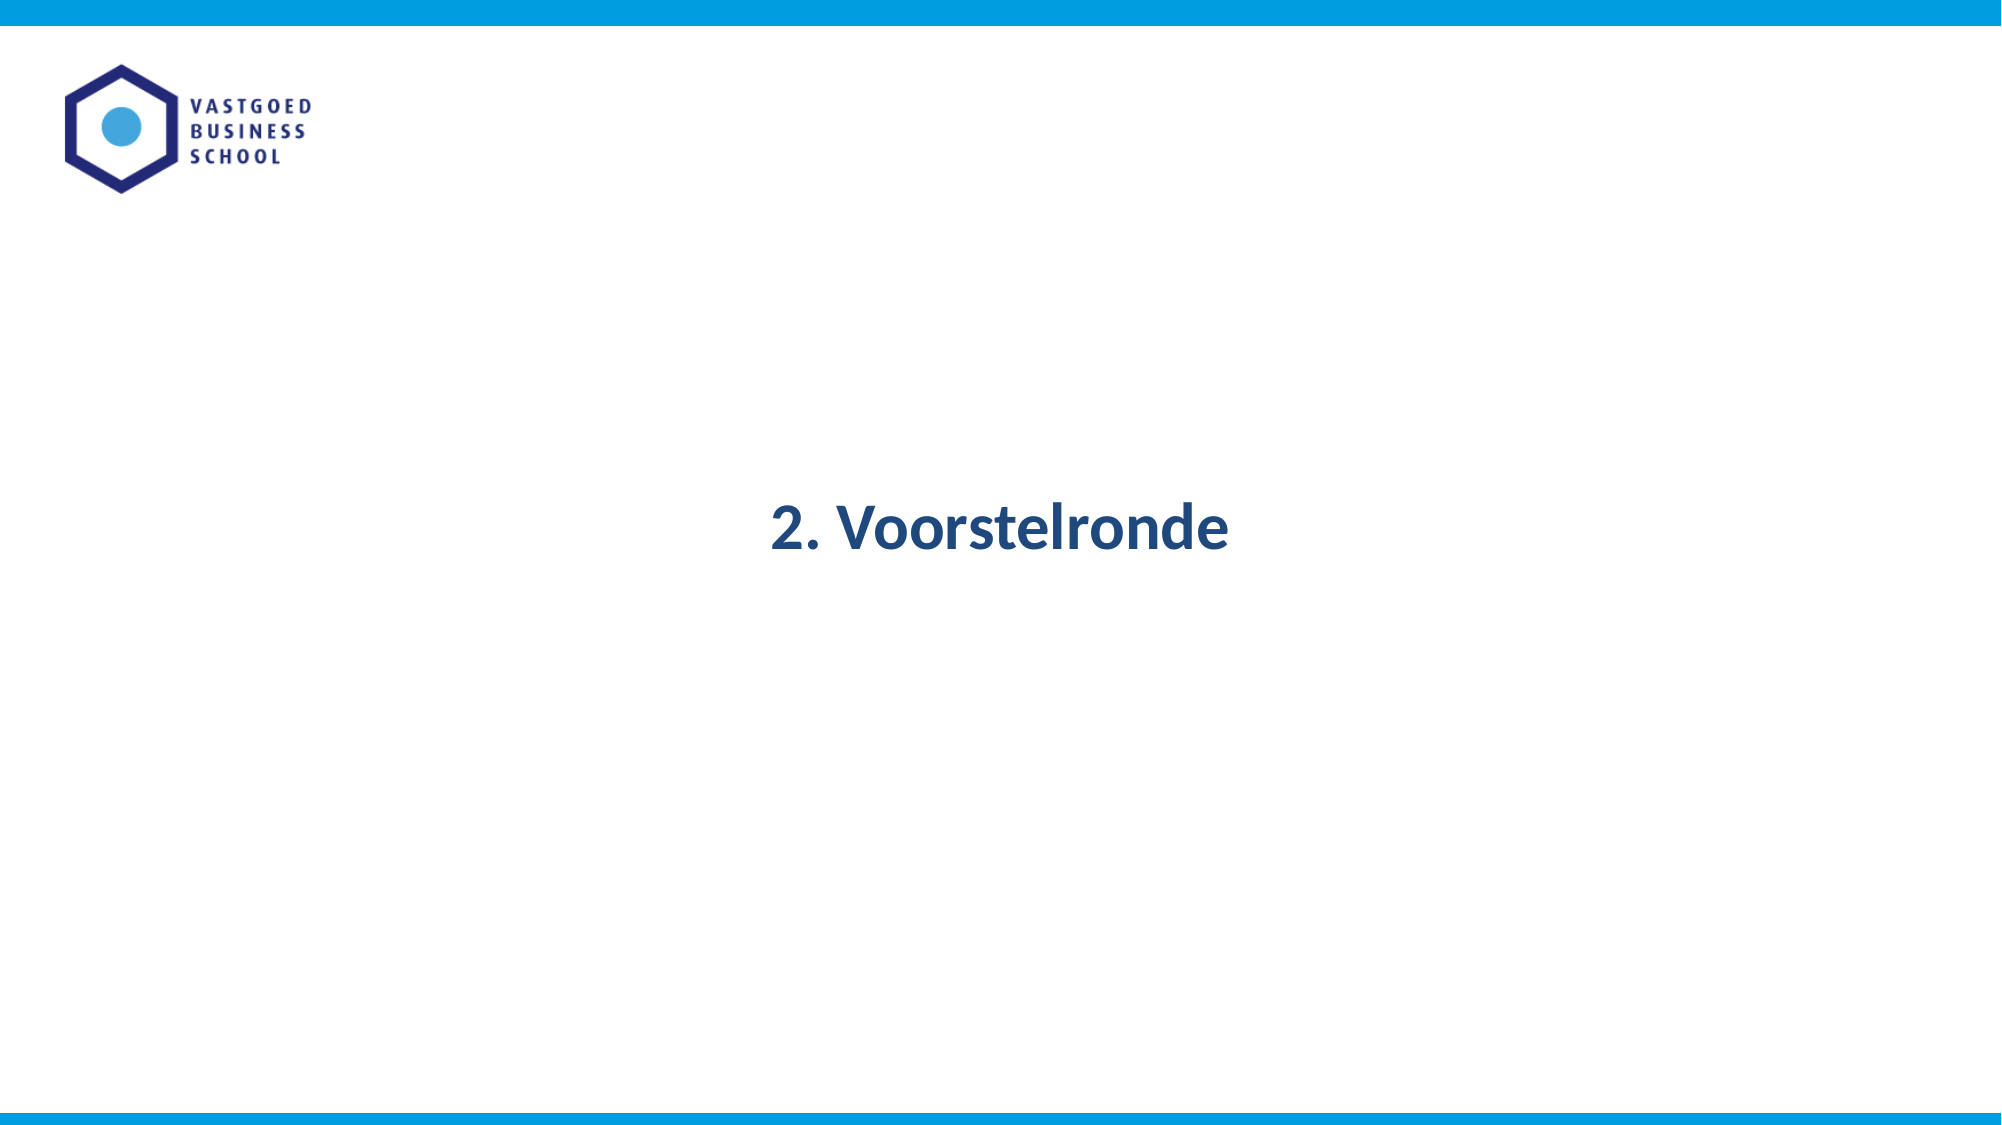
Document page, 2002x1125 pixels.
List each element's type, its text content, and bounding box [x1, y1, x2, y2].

picture [41, 58, 330, 202]
title 2. Voorstelronde [0, 477, 2001, 648]
